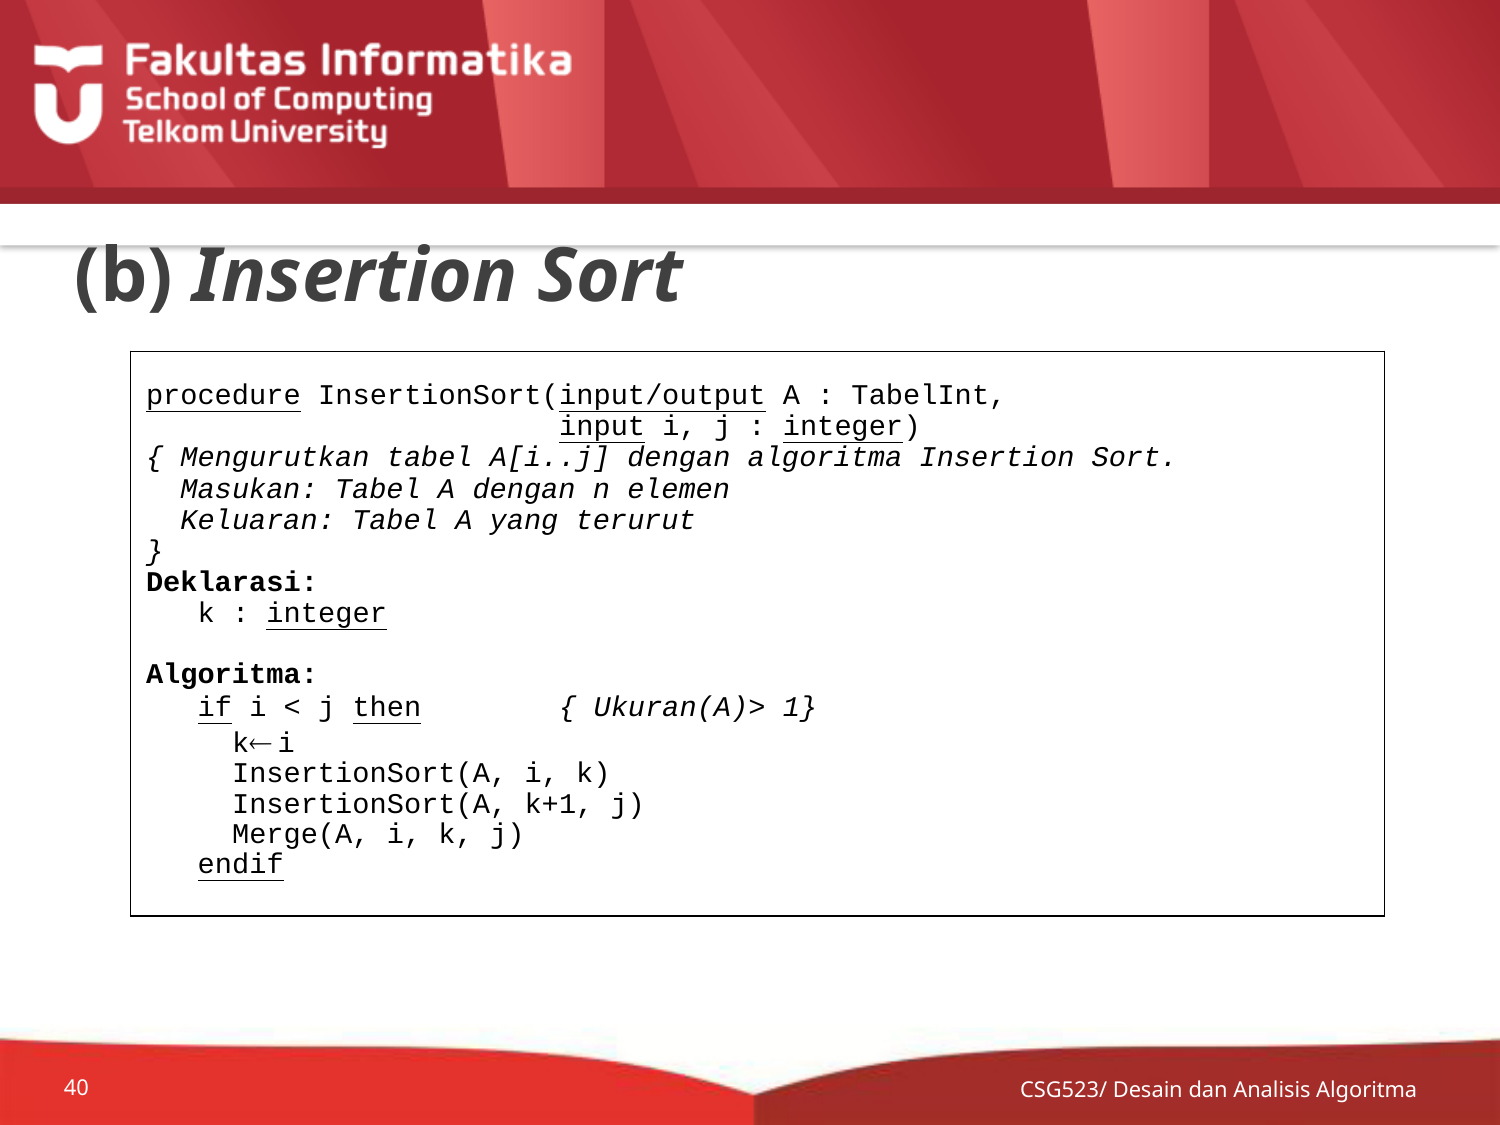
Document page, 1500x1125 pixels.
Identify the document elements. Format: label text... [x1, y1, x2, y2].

title (b) Insertion Sort [59, 219, 1426, 325]
list CSG523/ Desain dan Analisis Algoritma [888, 1058, 1433, 1119]
slide_number 40 [63, 1058, 123, 1119]
picture [0, 1024, 1500, 1125]
picture [0, 0, 1500, 203]
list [114, 297, 1386, 970]
